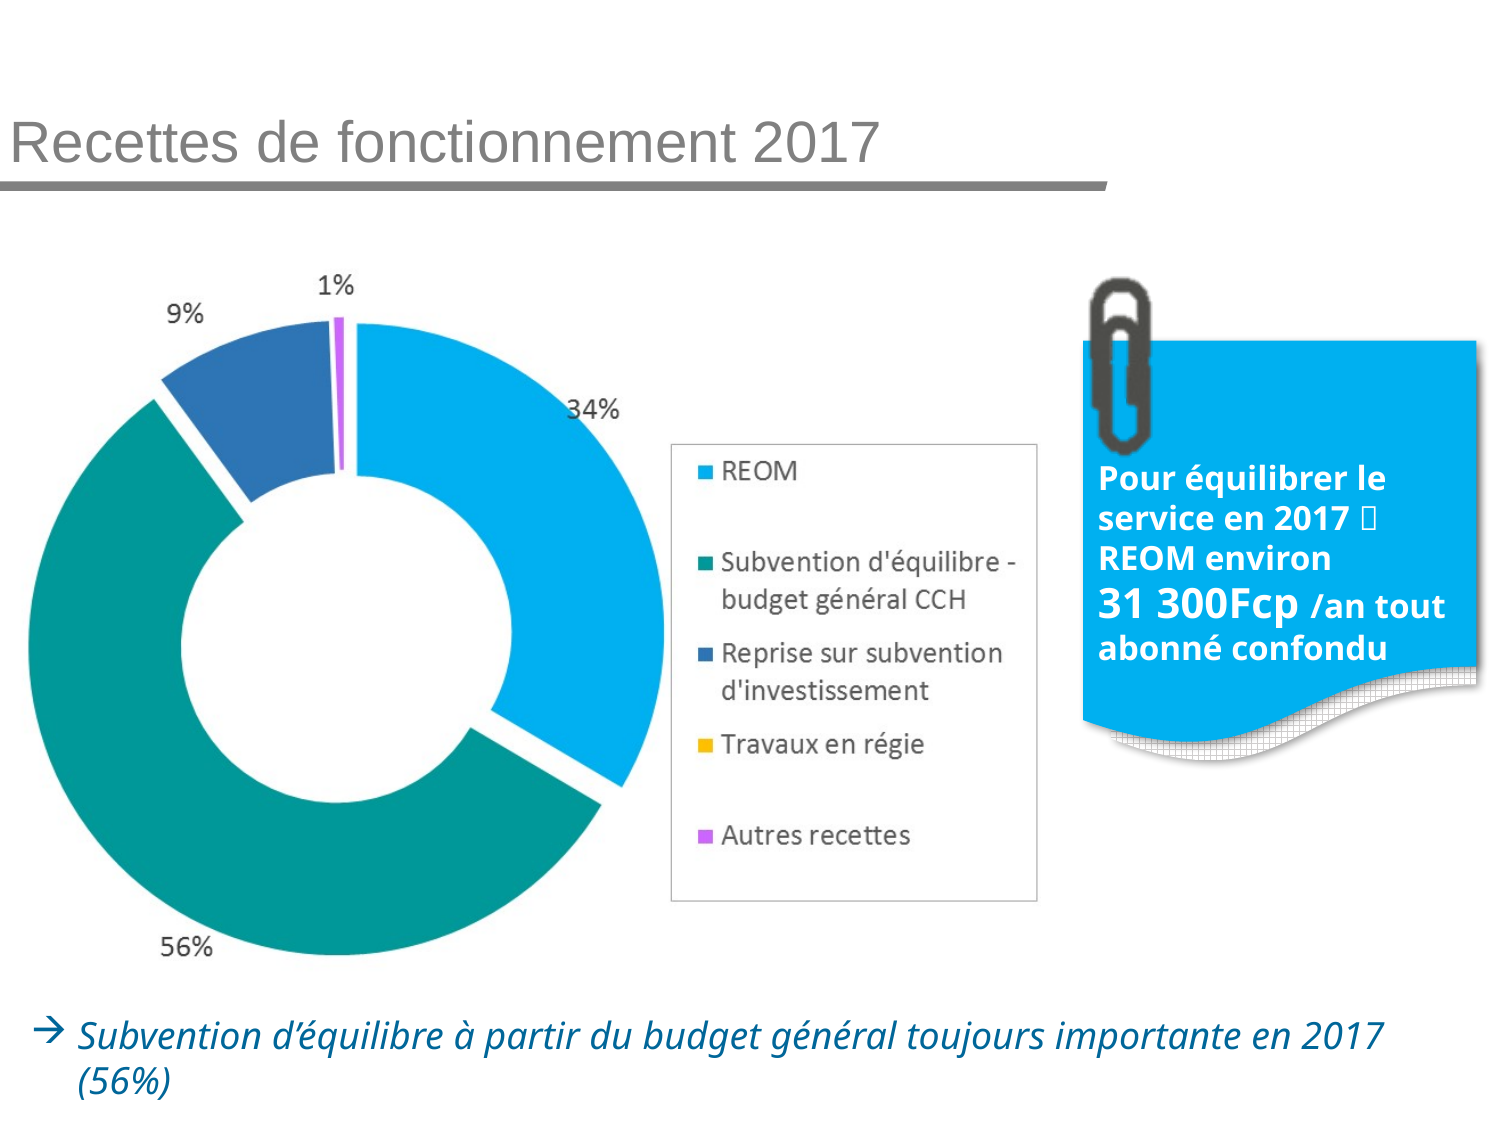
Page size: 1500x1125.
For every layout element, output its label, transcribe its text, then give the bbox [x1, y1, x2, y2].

text_box Subvention d’équilibre à partir du budget général toujours importante en 2017 (56%) [16, 1004, 1463, 1110]
picture [7, 265, 1042, 988]
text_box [1054, 265, 1477, 767]
text_box [0, 182, 1107, 190]
text_box Recettes de fonctionnement 2017 [0, 96, 1071, 182]
